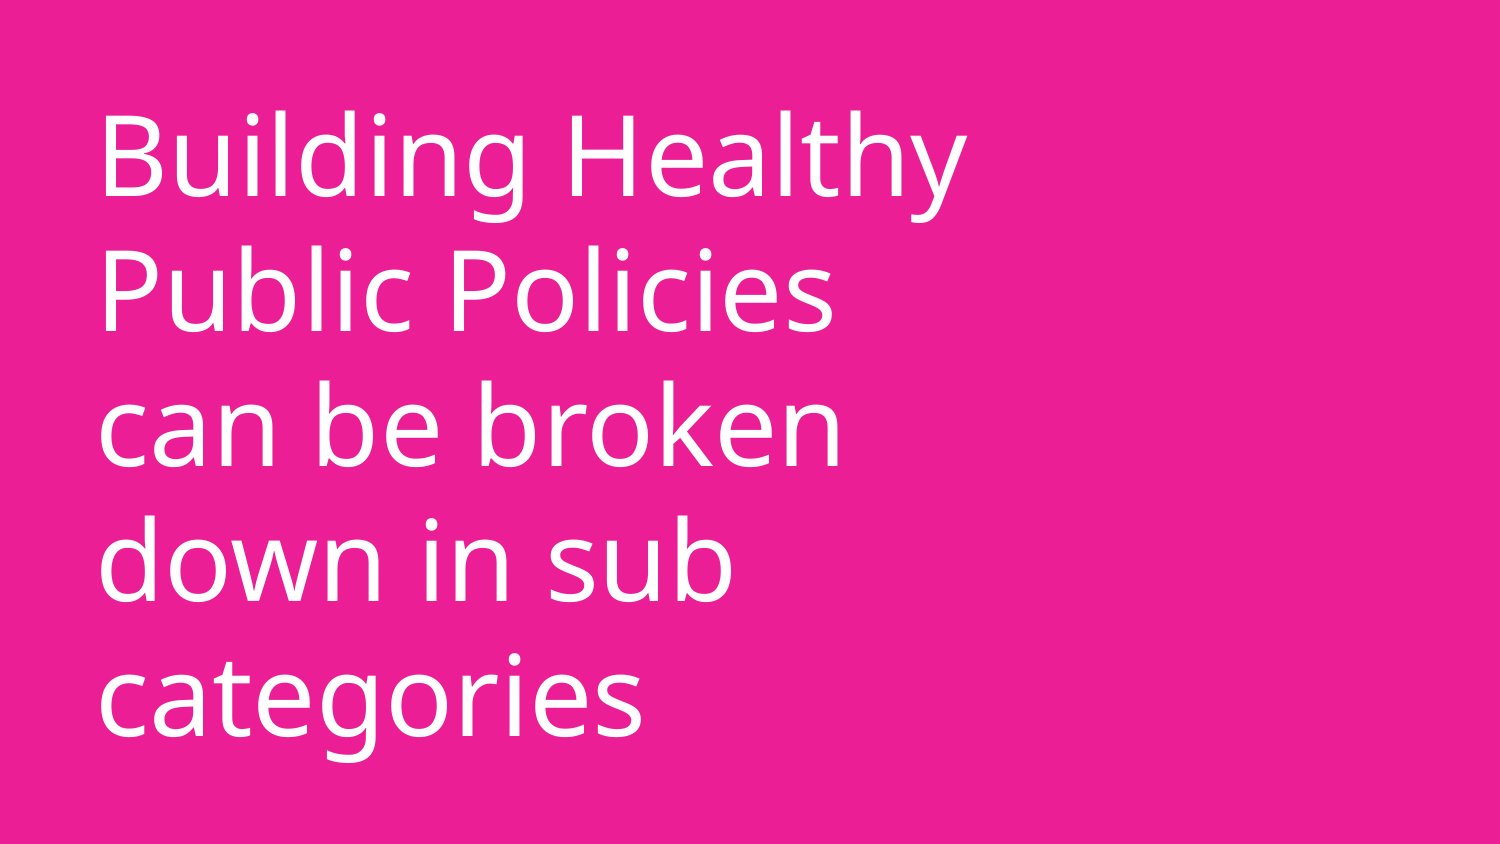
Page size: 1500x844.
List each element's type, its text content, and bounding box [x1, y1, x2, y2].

title Building Healthy Public Policies can be broken down in sub categories [80, 86, 1003, 758]
